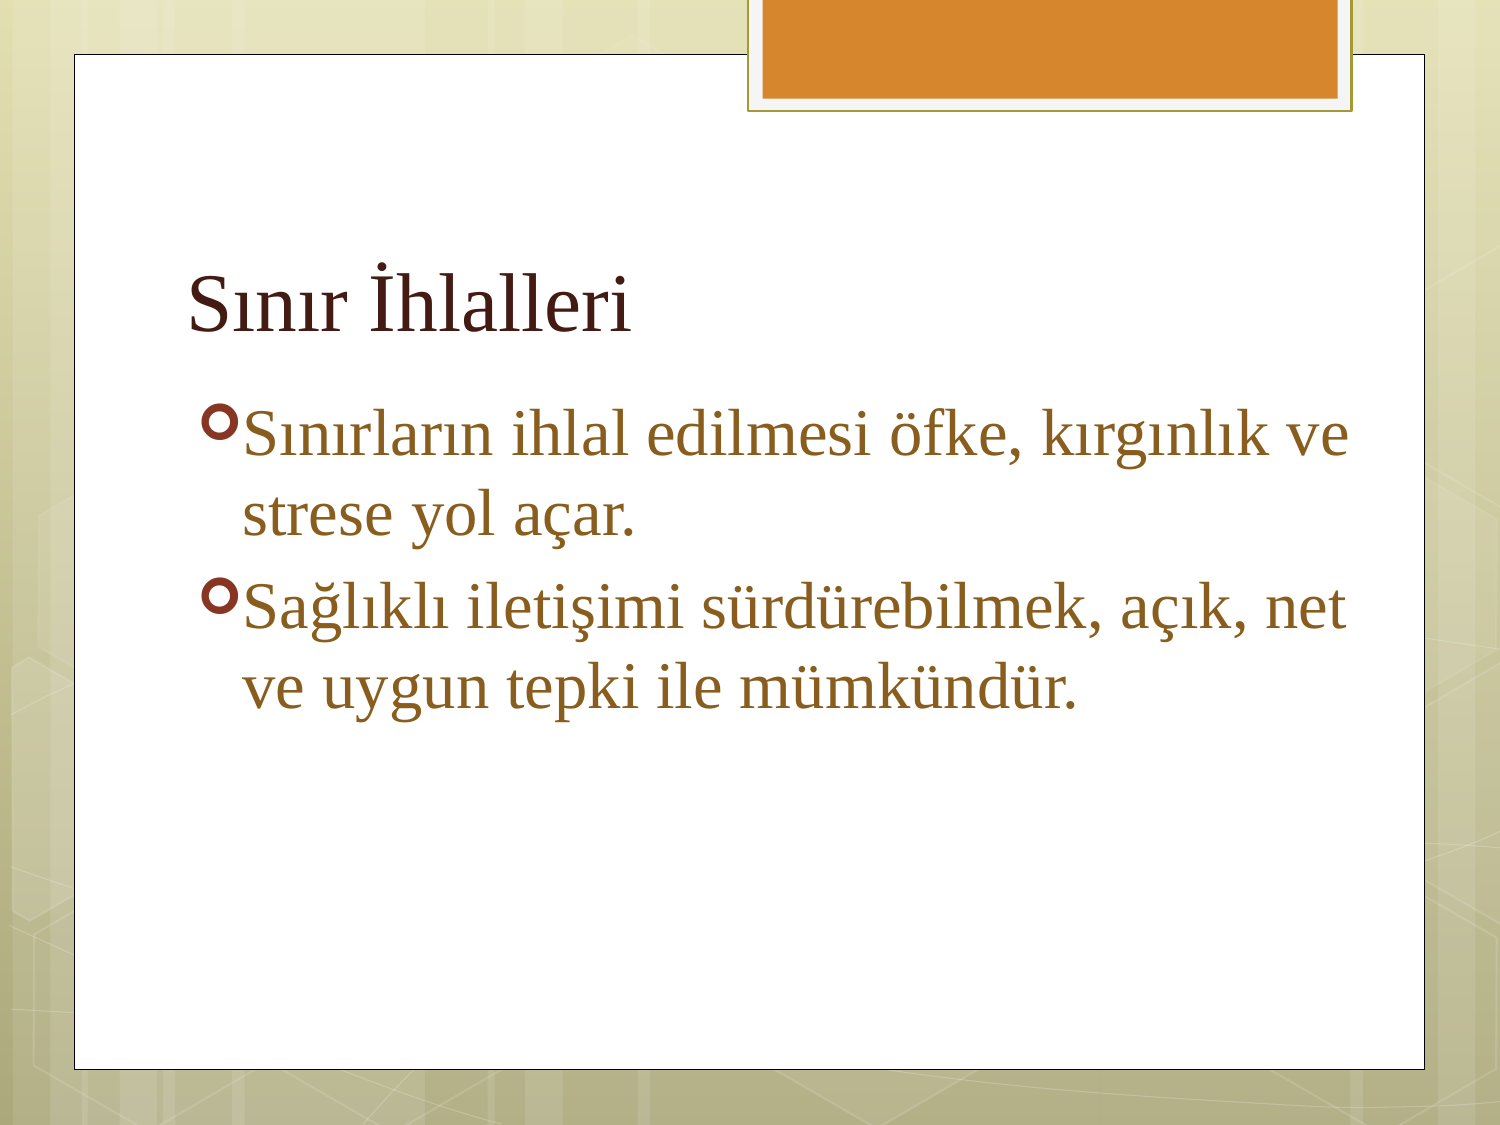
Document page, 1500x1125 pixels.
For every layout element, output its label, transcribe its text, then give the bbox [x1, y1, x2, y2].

list Sınırların ihlal edilmesi öfke, kırgınlık ve strese yol açar. Sağlıklı iletişimi sürdürebilmek, açık, net ve uygun tepki ile mümkündür. [171, 381, 1388, 957]
title Sınır İhlalleri [171, 168, 1324, 357]
